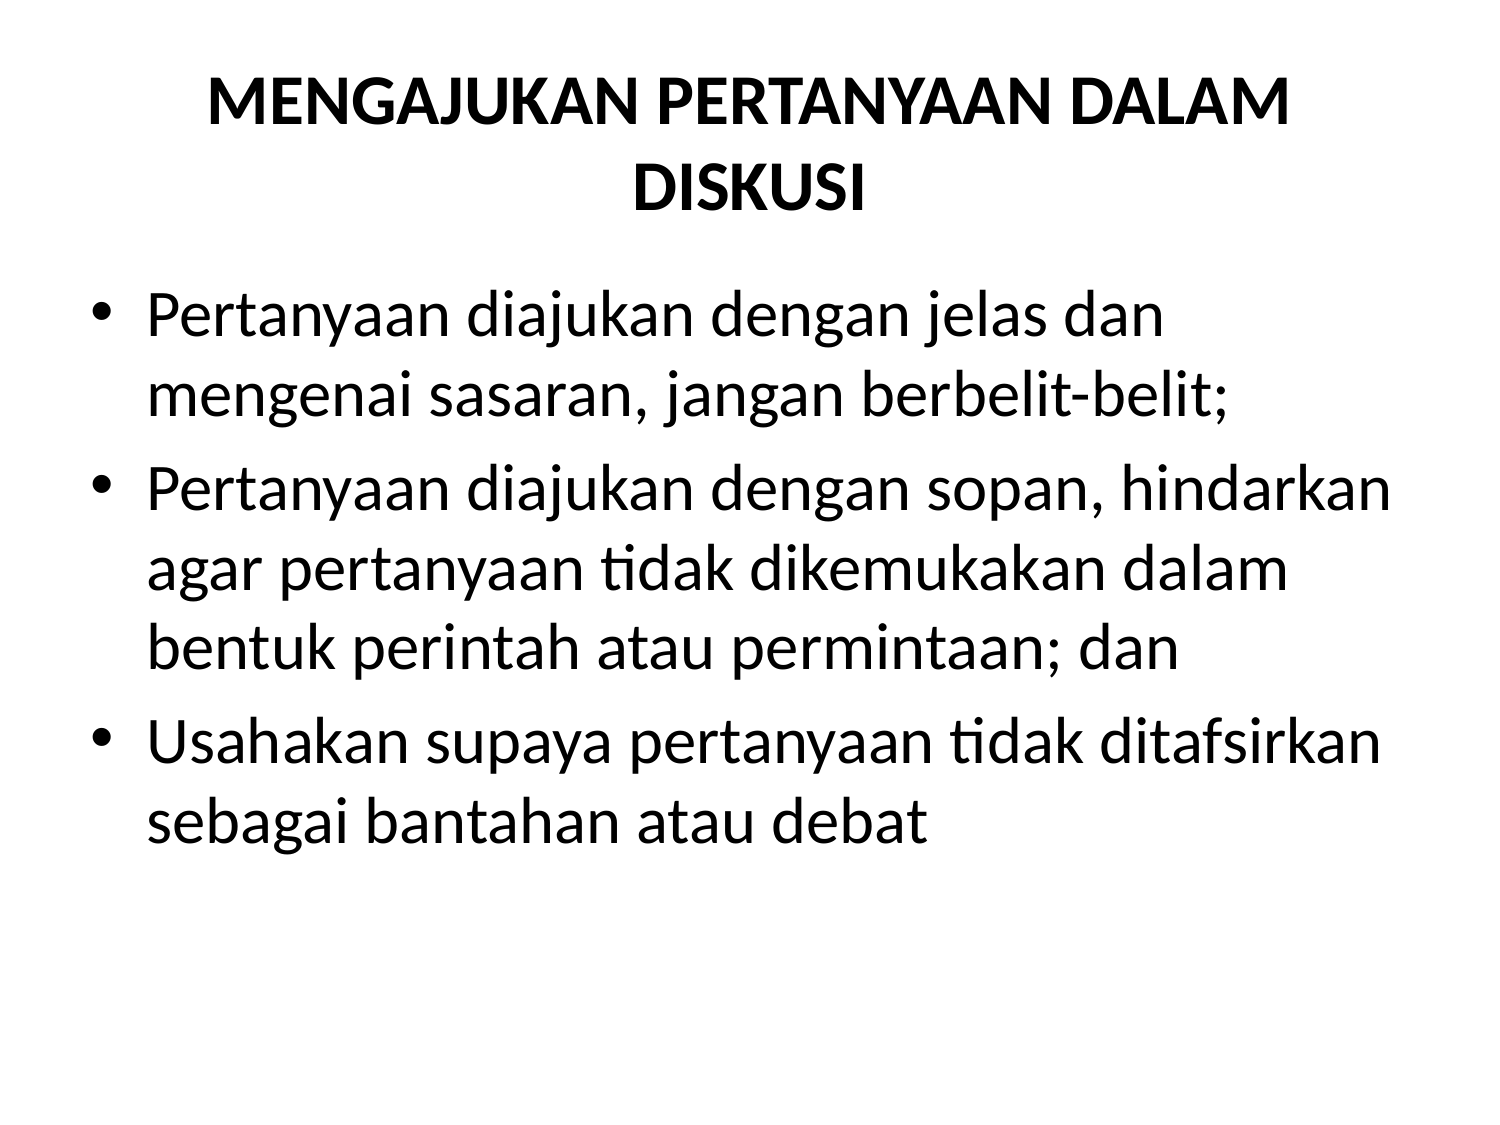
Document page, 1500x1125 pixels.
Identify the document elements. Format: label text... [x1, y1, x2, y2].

list Pertanyaan diajukan dengan jelas dan mengenai sasaran, jangan berbelit-belit; Pertanyaan diajukan dengan sopan, hindarkan agar pertanyaan tidak dikemukakan dalam bentuk perintah atau permintaan; dan Usahakan supaya pertanyaan tidak ditafsirkan sebagai bantahan atau debat [75, 262, 1425, 1005]
title MENGAJUKAN PERTANYAAN DALAM DISKUSI [75, 45, 1425, 233]
